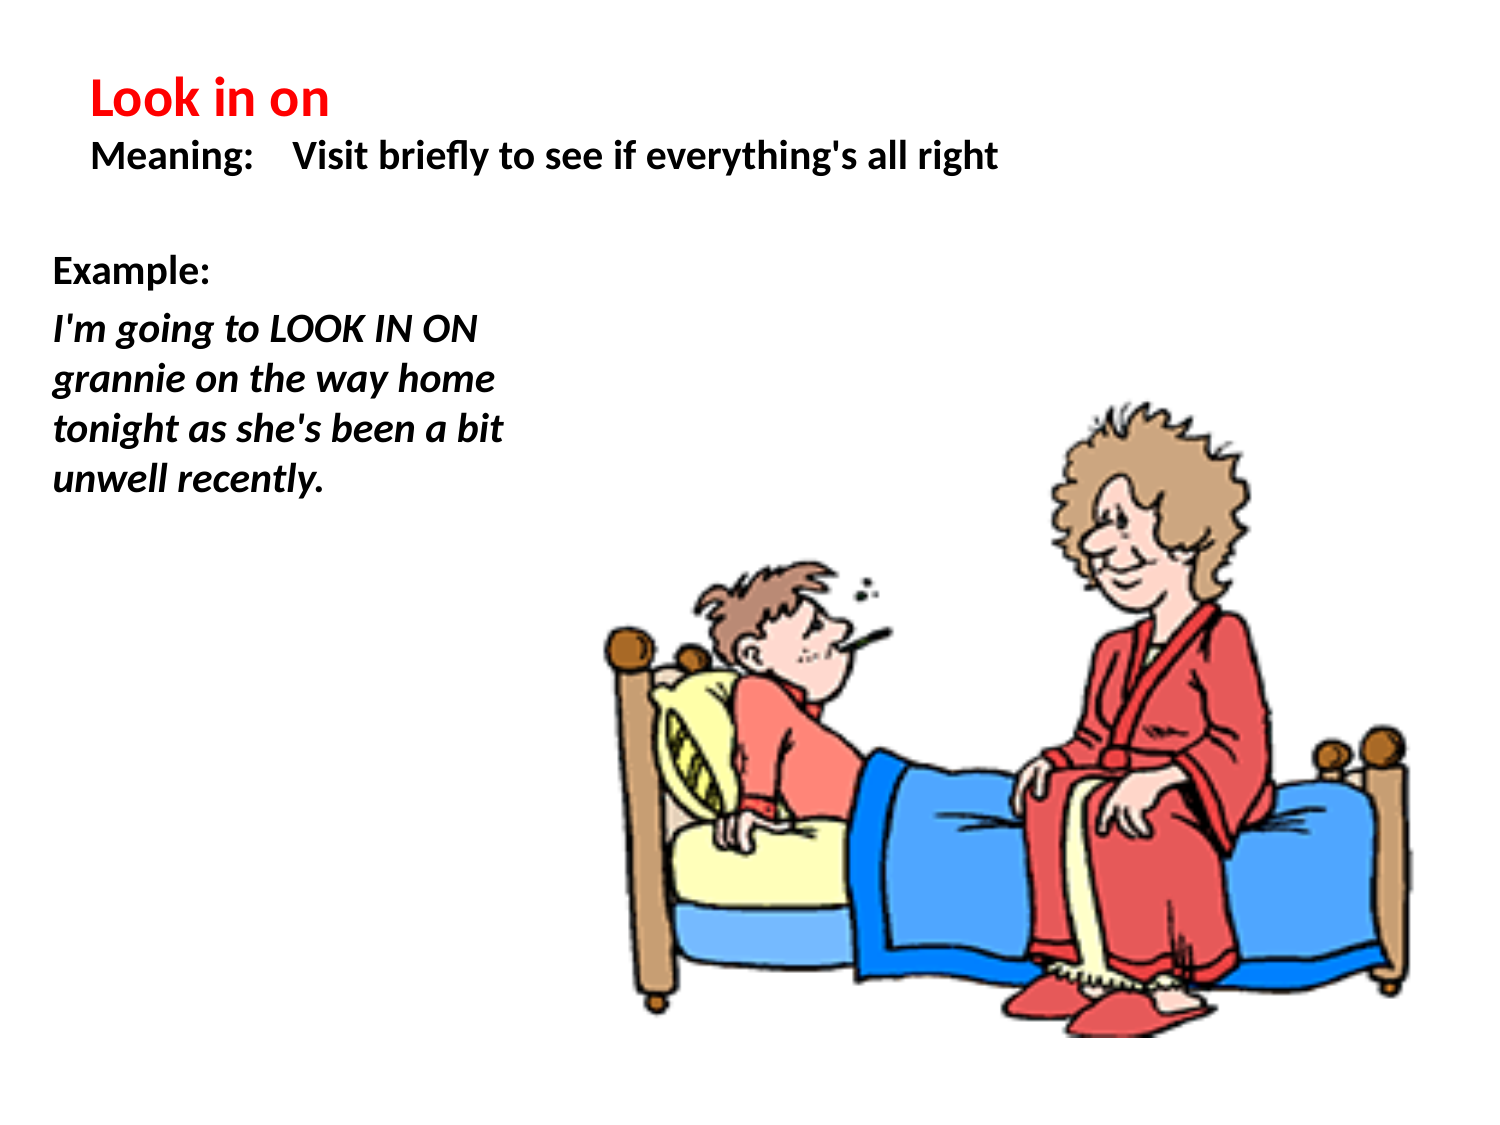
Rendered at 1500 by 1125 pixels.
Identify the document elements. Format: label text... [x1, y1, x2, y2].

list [525, 387, 1426, 1038]
list Example: I'm going to LOOK IN ON grannie on the way home tonight as she's been a bit unwell recently. [37, 235, 575, 1005]
title Look in on Meaning: Visit briefly to see if everything's all right [75, 44, 1075, 236]
